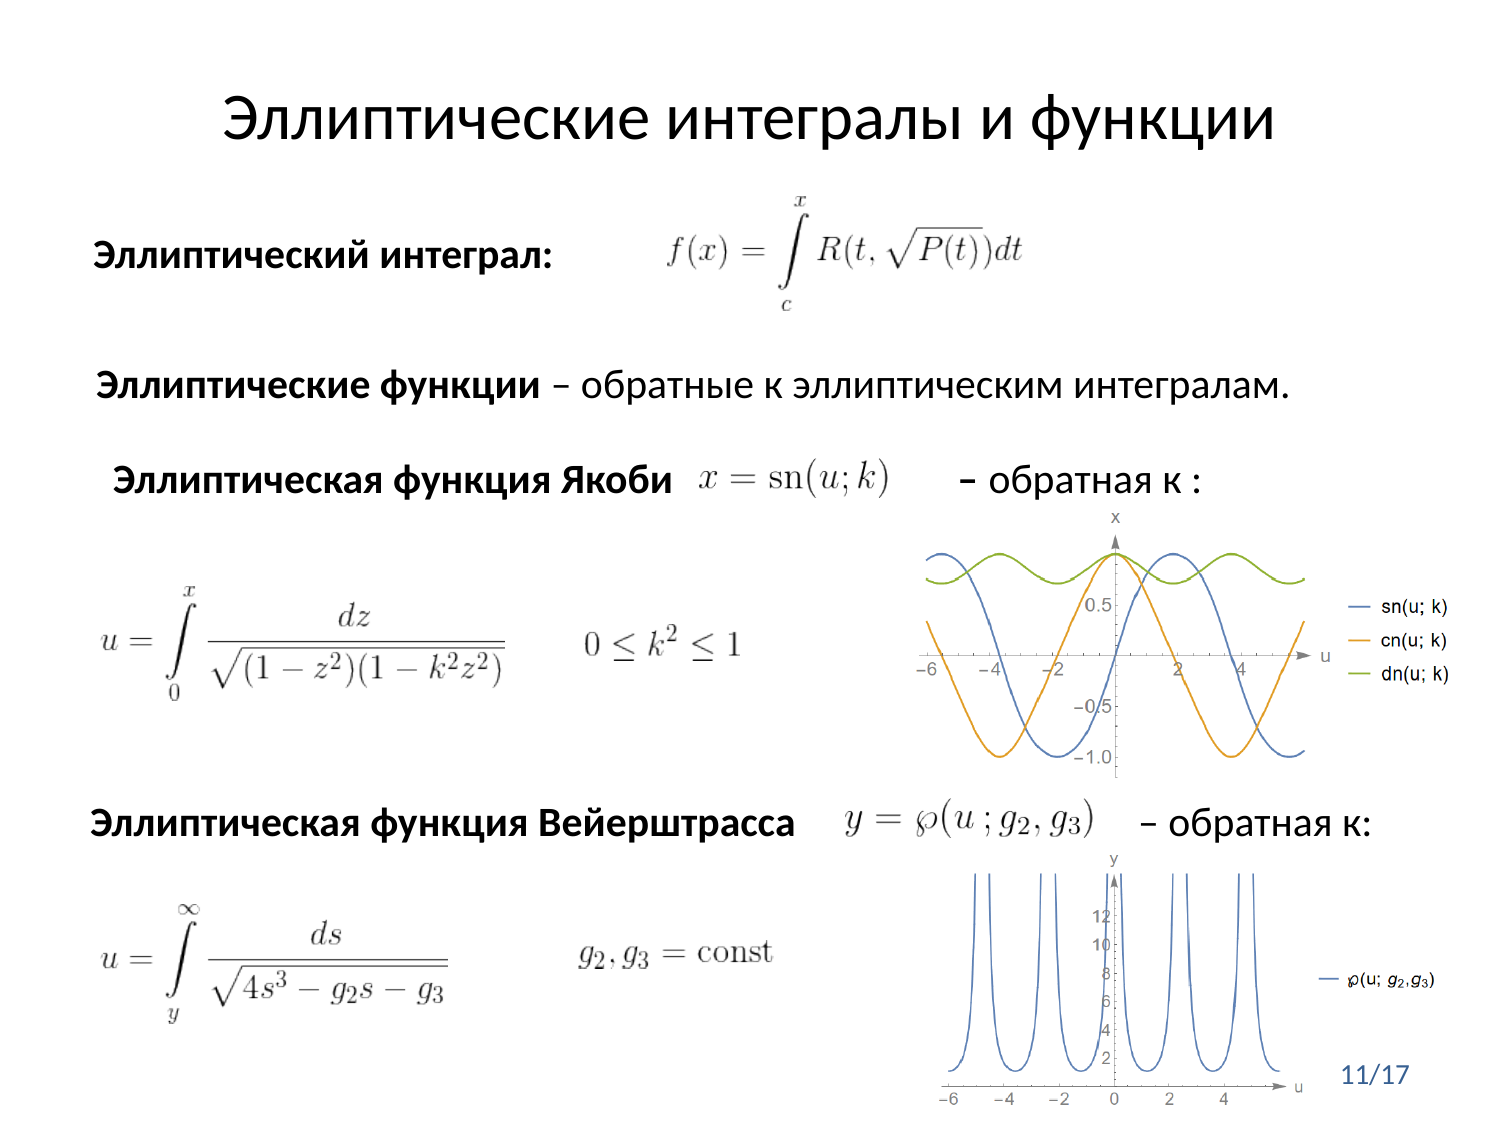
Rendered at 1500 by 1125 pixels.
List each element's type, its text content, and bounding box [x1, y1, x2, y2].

picture [844, 798, 1093, 838]
text_box Эллиптическая функция Якоби – обратная к : [98, 444, 1218, 510]
text_box Эллиптические функции – обратные к эллиптическим интегралам. [81, 349, 1306, 415]
picture [100, 904, 448, 1024]
picture [584, 624, 740, 661]
text_box Эллиптический интеграл: [78, 219, 569, 285]
title Эллиптические интегралы и функции [75, 19, 1425, 207]
picture [698, 458, 888, 498]
text_box Эллиптическая функция Вейерштрасса – обратная к: [75, 786, 1388, 852]
picture [667, 196, 1024, 311]
picture [578, 940, 774, 969]
picture [915, 505, 1454, 778]
picture [100, 585, 506, 701]
picture [938, 848, 1440, 1110]
